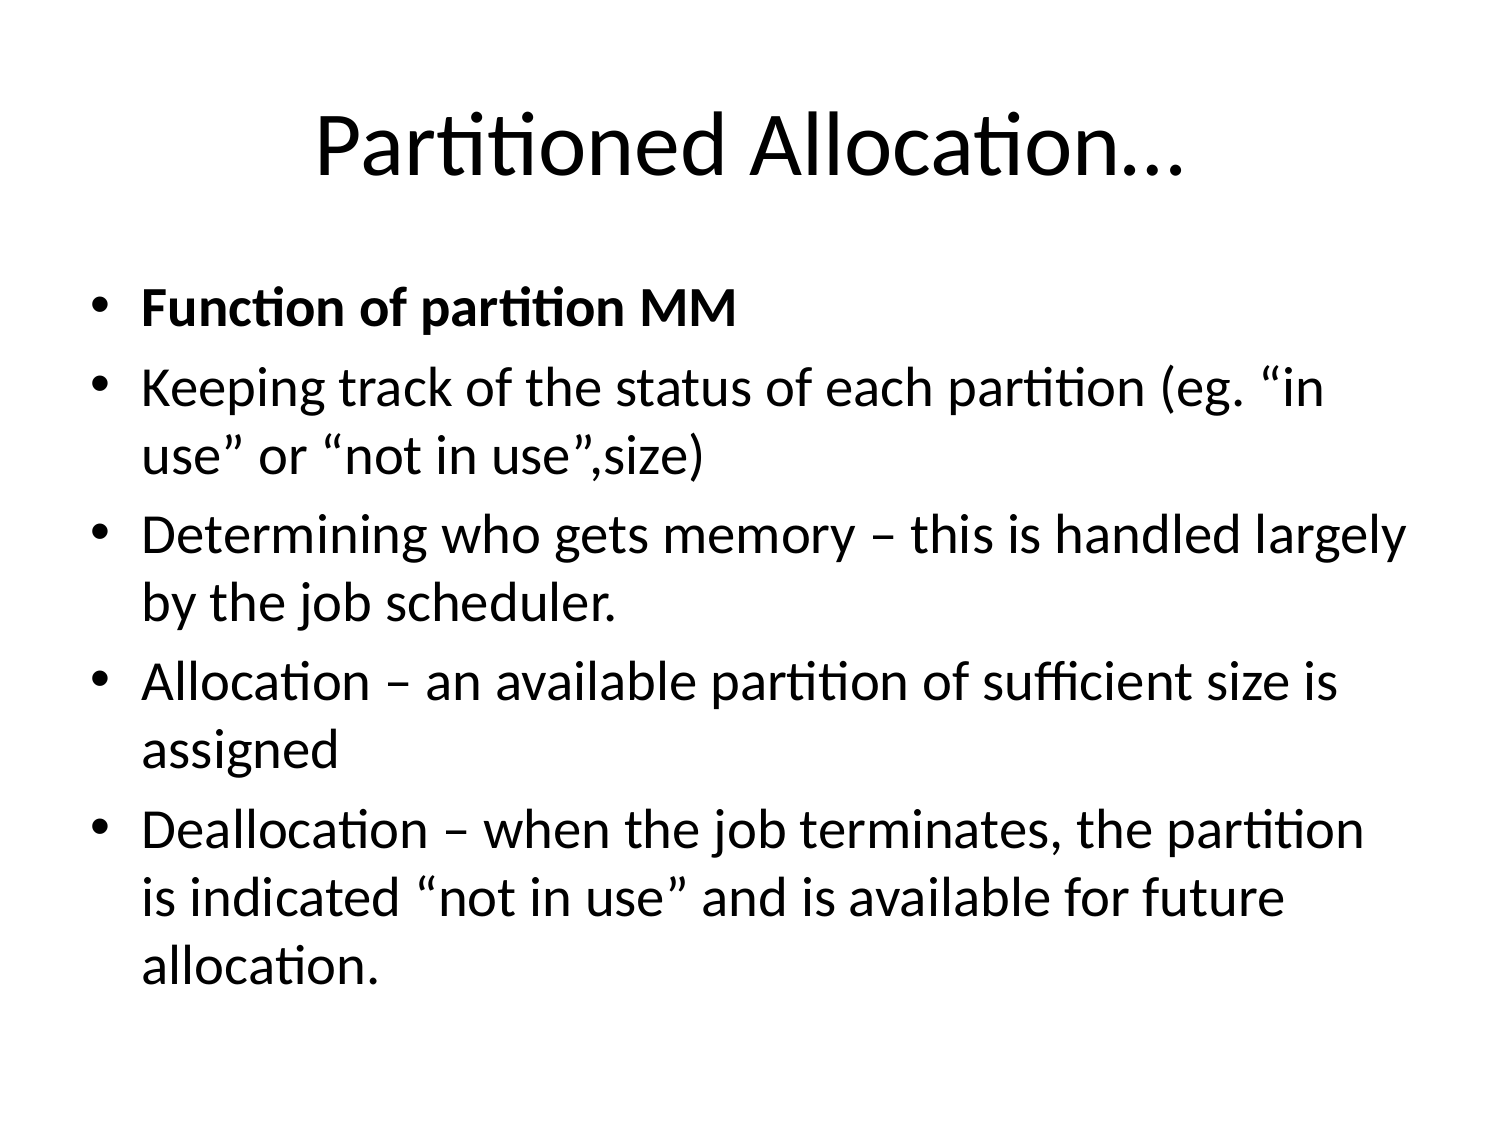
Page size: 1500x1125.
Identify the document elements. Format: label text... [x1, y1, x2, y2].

title Partitioned Allocation… [75, 45, 1425, 233]
list Function of partition MM Keeping track of the status of each partition (eg. “in use” or “not in use”,size) Determining who gets memory – this is handled largely by the job scheduler. Allocation – an available partition of sufficient size is assigned Deallocation – when the job terminates, the partition is indicated “not in use” and is available for future allocation. [75, 262, 1425, 1005]
